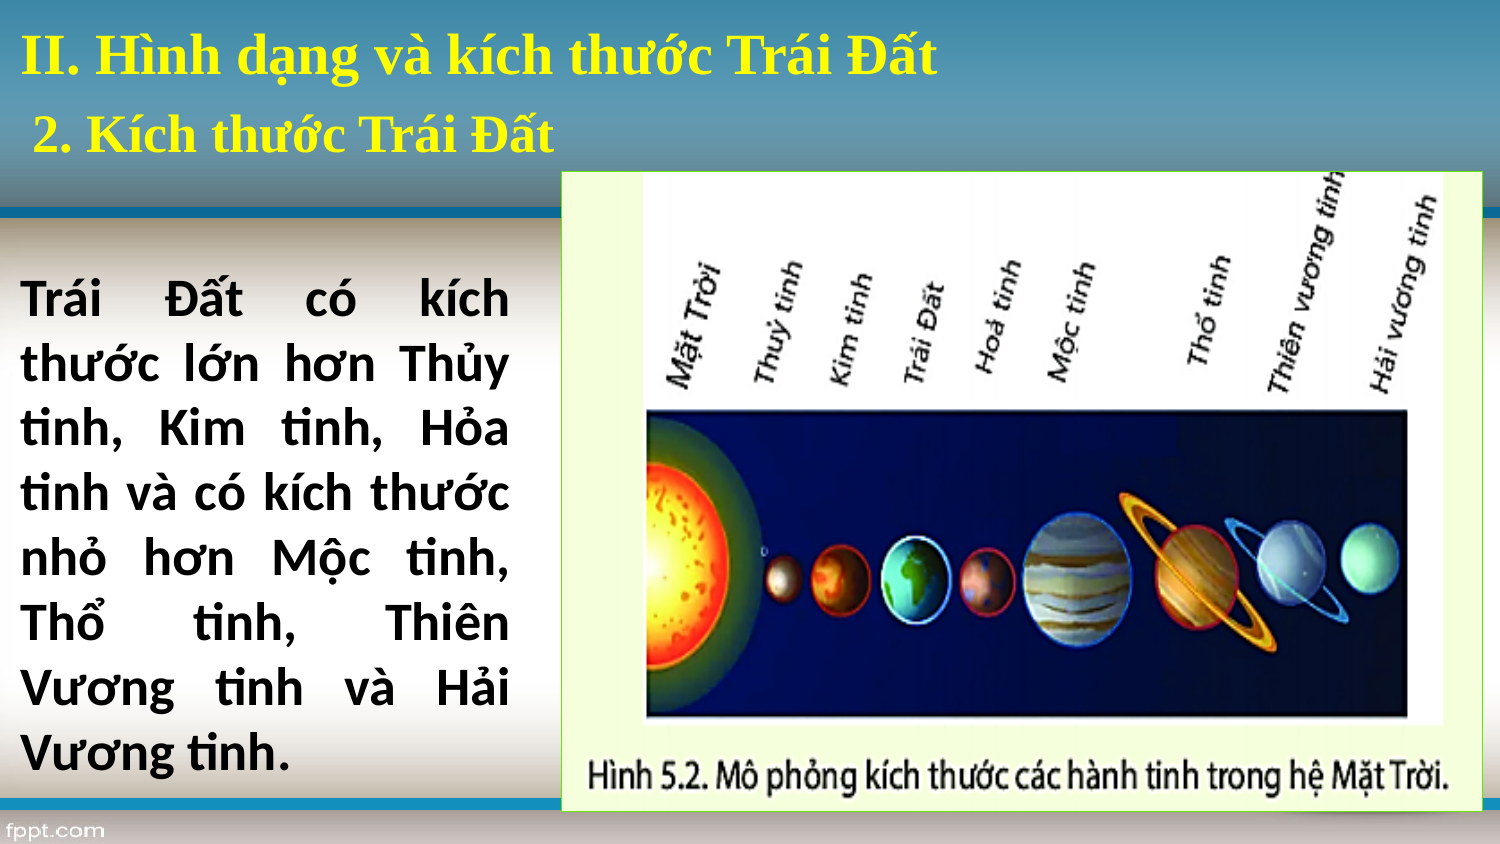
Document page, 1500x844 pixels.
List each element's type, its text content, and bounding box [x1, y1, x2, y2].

text_box Trái Đất có kích thước lớn hơn Thủy tinh, Kim tinh, Hỏa tinh và có kích thước nhỏ hơn Mộc tinh, Thổ tinh, Thiên Vương tinh và Hải Vương tinh. [5, 254, 526, 789]
picture [0, 0, 1500, 844]
text_box II. Hình dạng và kích thước Trái Đất [9, 10, 987, 92]
text_box 2. Kích thước Trái Đất [17, 91, 632, 171]
